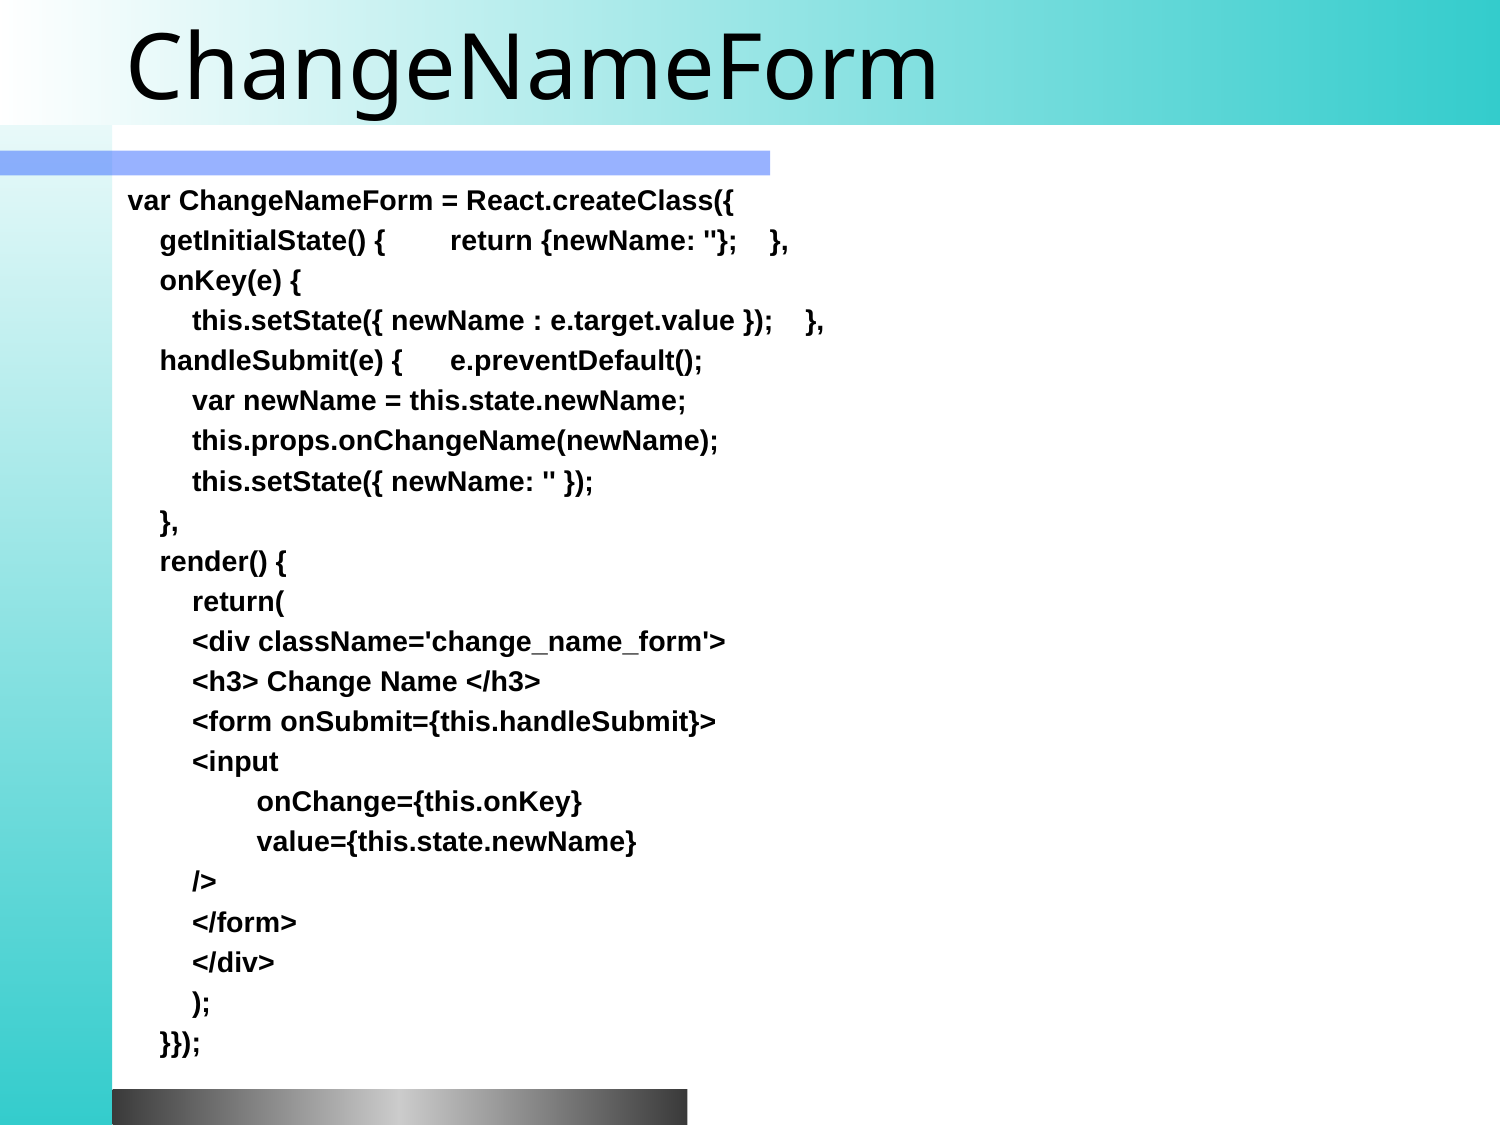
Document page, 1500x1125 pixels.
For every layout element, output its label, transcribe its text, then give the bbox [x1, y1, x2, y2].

title ChangeNameForm [110, 0, 1388, 127]
list var ChangeNameForm = React.createClass({ getInitialState() { return {newName: ''}; }, onKey(e) { this.setState({ newName : e.target.value }); }, handleSubmit(e) { e.preventDefault(); var newName = this.state.newName; this.props.onChangeName(newName); this.setState({ newName: '' }); }, render() { return( <div className='change_name_form'> <h3> Change Name </h3> <form onSubmit={this.handleSubmit}> <input onChange={this.onKey} value={this.state.newName} /> </form> </div> ); }}); [112, 174, 1388, 1072]
